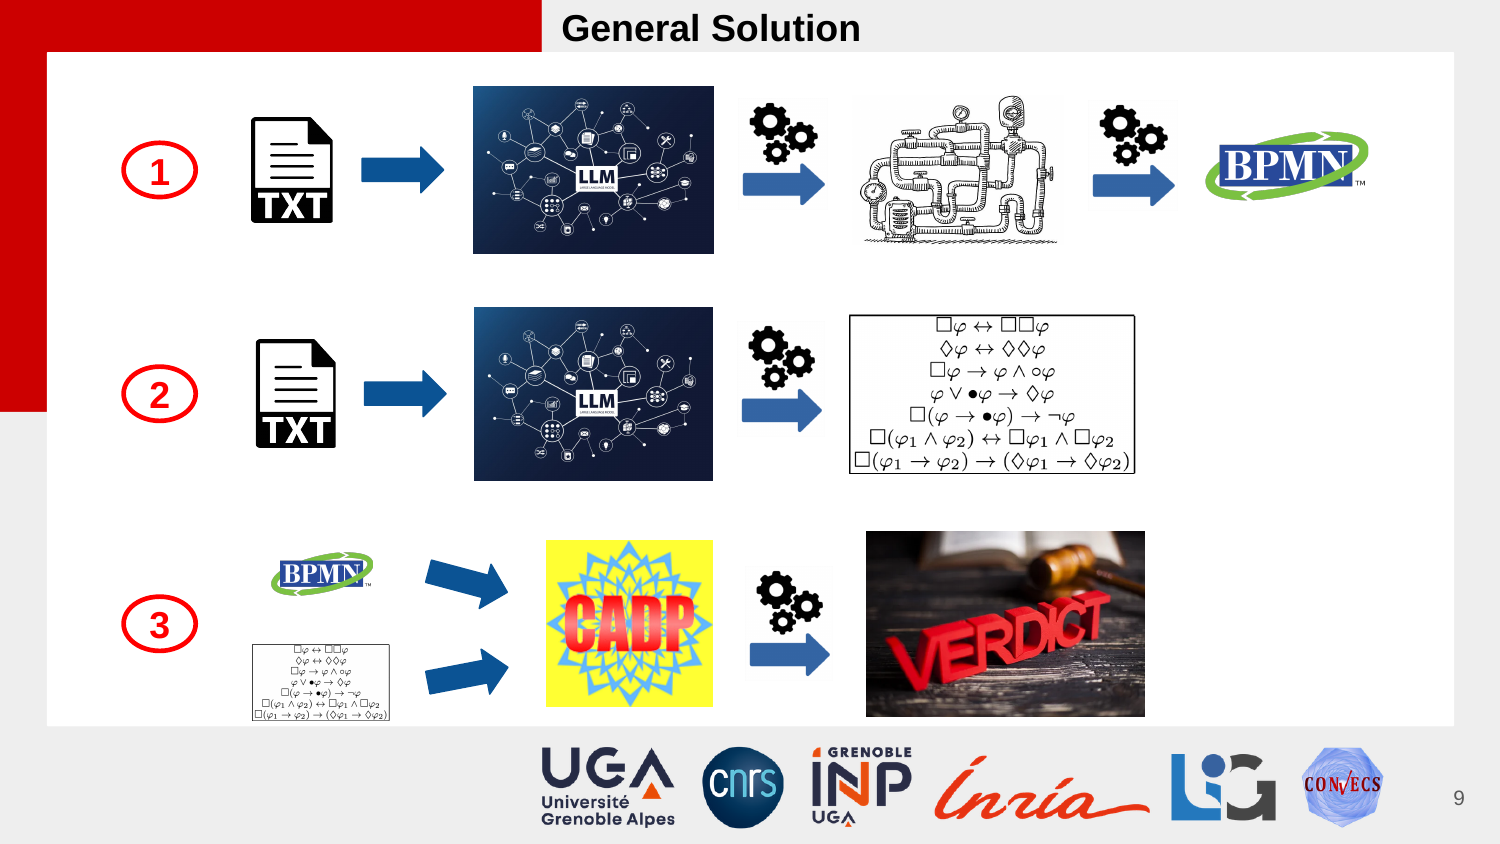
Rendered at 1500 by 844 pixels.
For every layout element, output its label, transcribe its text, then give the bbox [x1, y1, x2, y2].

text_box [364, 370, 447, 417]
text_box [362, 147, 444, 193]
text_box 3 [123, 596, 196, 651]
text_box [425, 649, 508, 695]
slide_number ‹#› [1389, 764, 1480, 830]
text_box 2 [123, 366, 196, 421]
text_box General Solution [546, 0, 1441, 55]
text_box [425, 560, 508, 609]
text_box 1 [123, 142, 196, 198]
picture [0, 0, 1500, 844]
